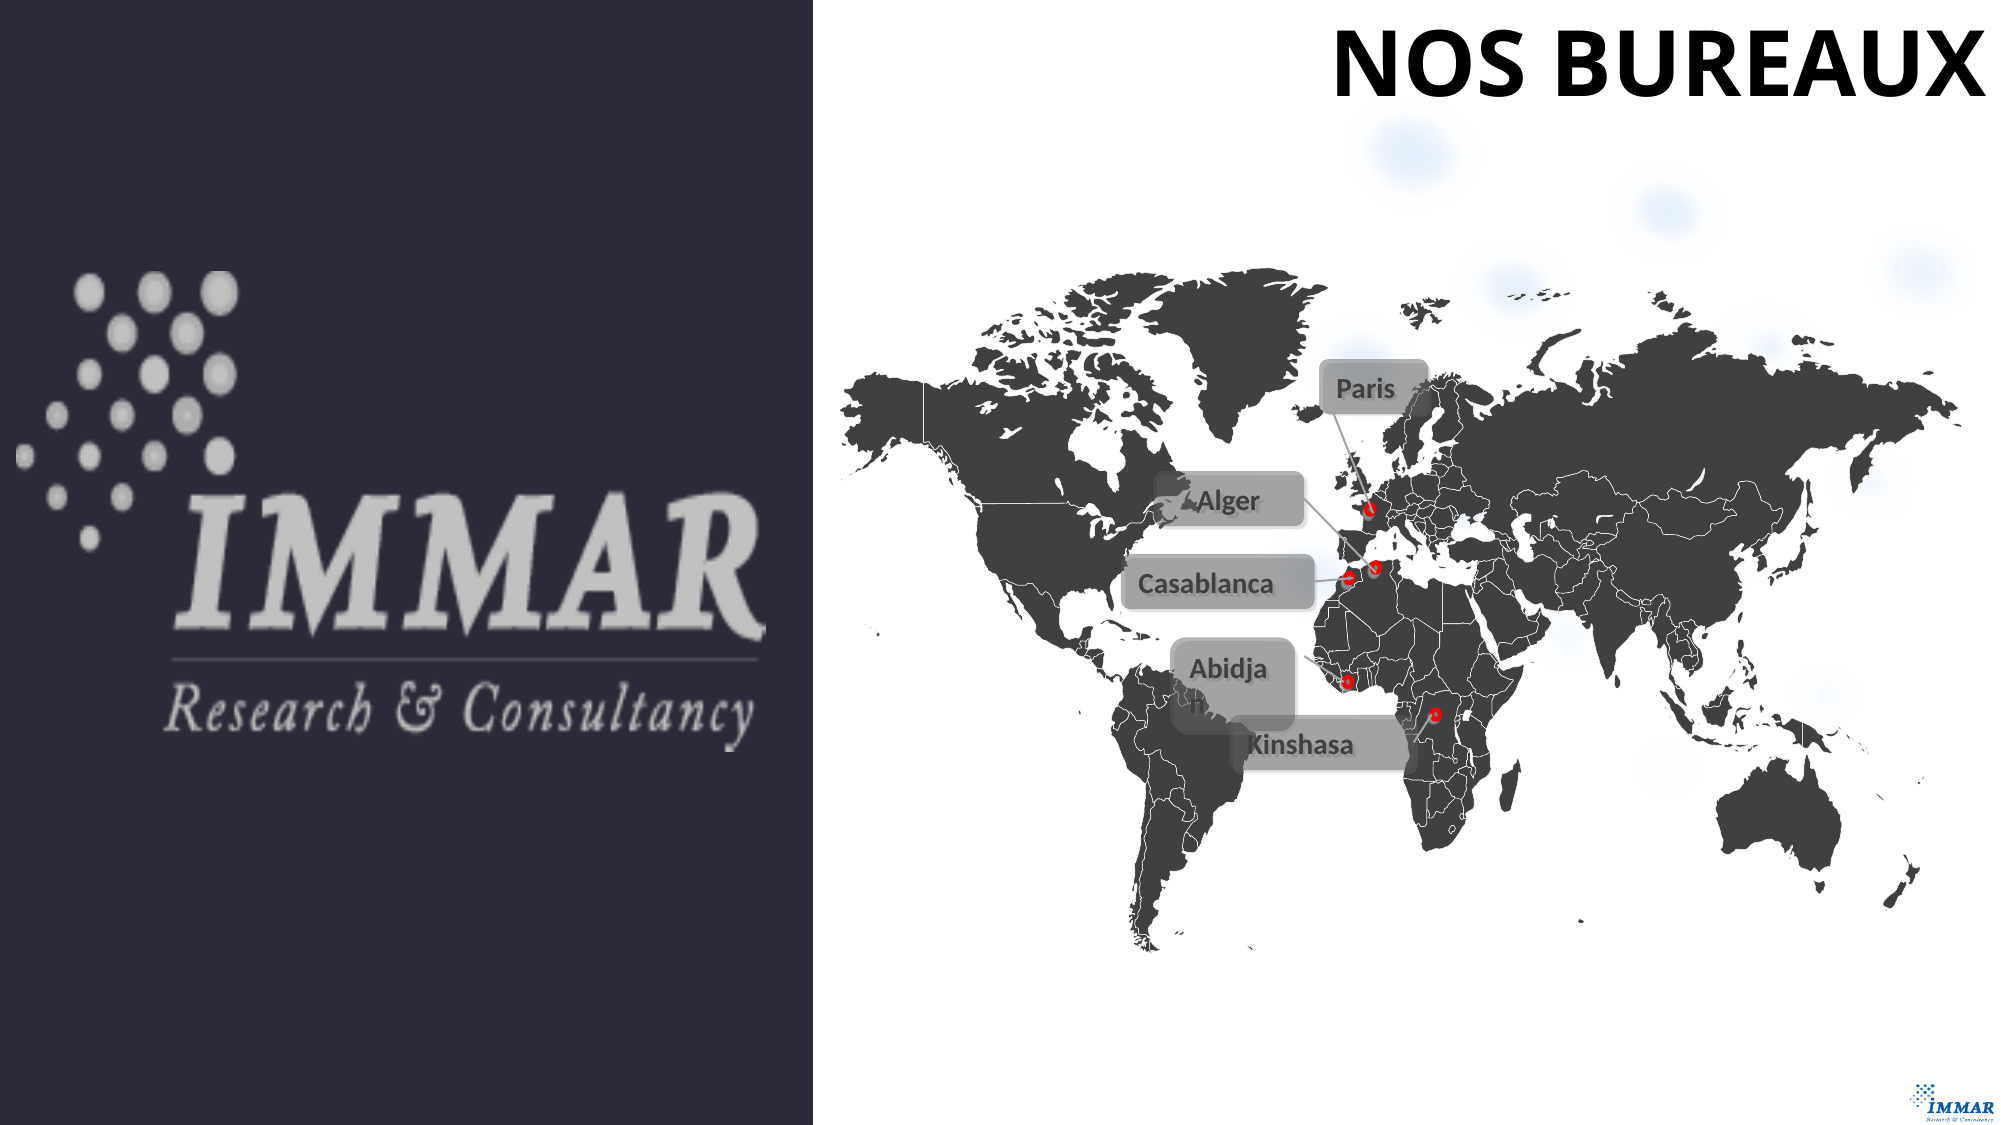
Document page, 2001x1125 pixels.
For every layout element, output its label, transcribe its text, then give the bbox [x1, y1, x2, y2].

text_box [0, 0, 813, 1125]
text_box NOS BUREAUX [859, 0, 2000, 233]
picture [16, 271, 766, 752]
picture [1906, 1081, 2000, 1125]
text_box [838, 267, 1963, 955]
